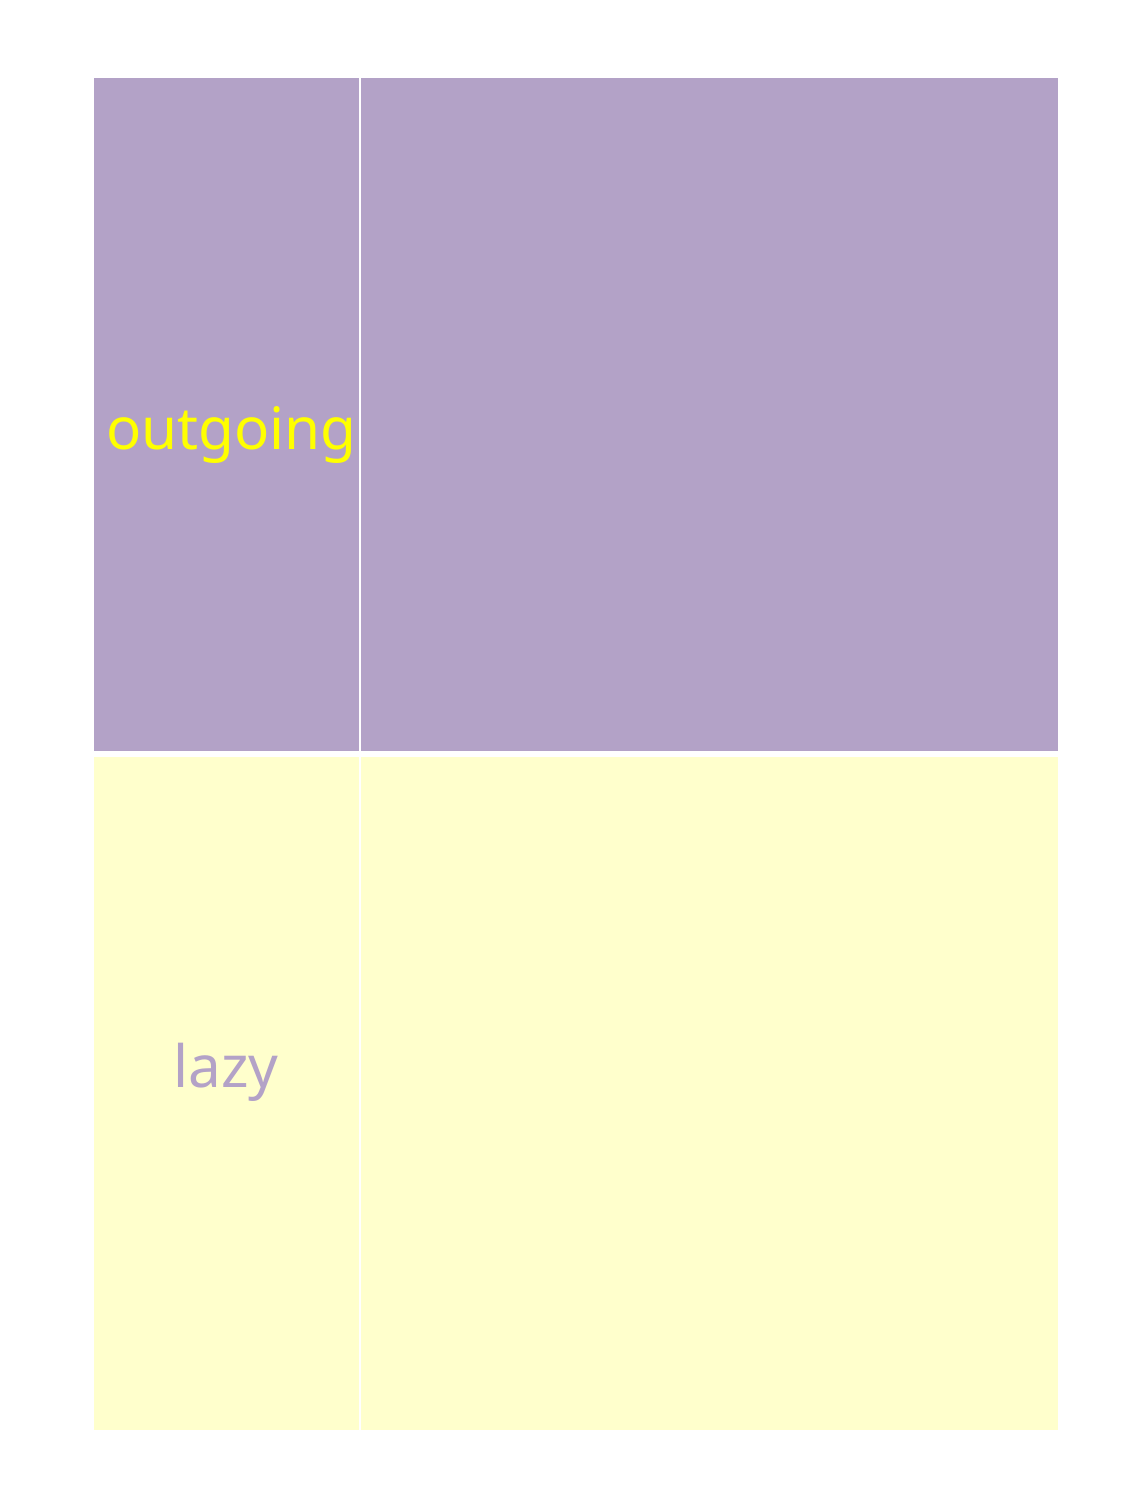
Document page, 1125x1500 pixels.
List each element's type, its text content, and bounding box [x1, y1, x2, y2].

text_box lazy [158, 1021, 294, 1107]
table_header [361, 78, 1058, 751]
table_header [94, 469, 359, 751]
table_cell [94, 757, 359, 1430]
text_box outgoing [91, 383, 372, 469]
table_cell [361, 757, 1058, 1430]
table_header [94, 78, 359, 383]
